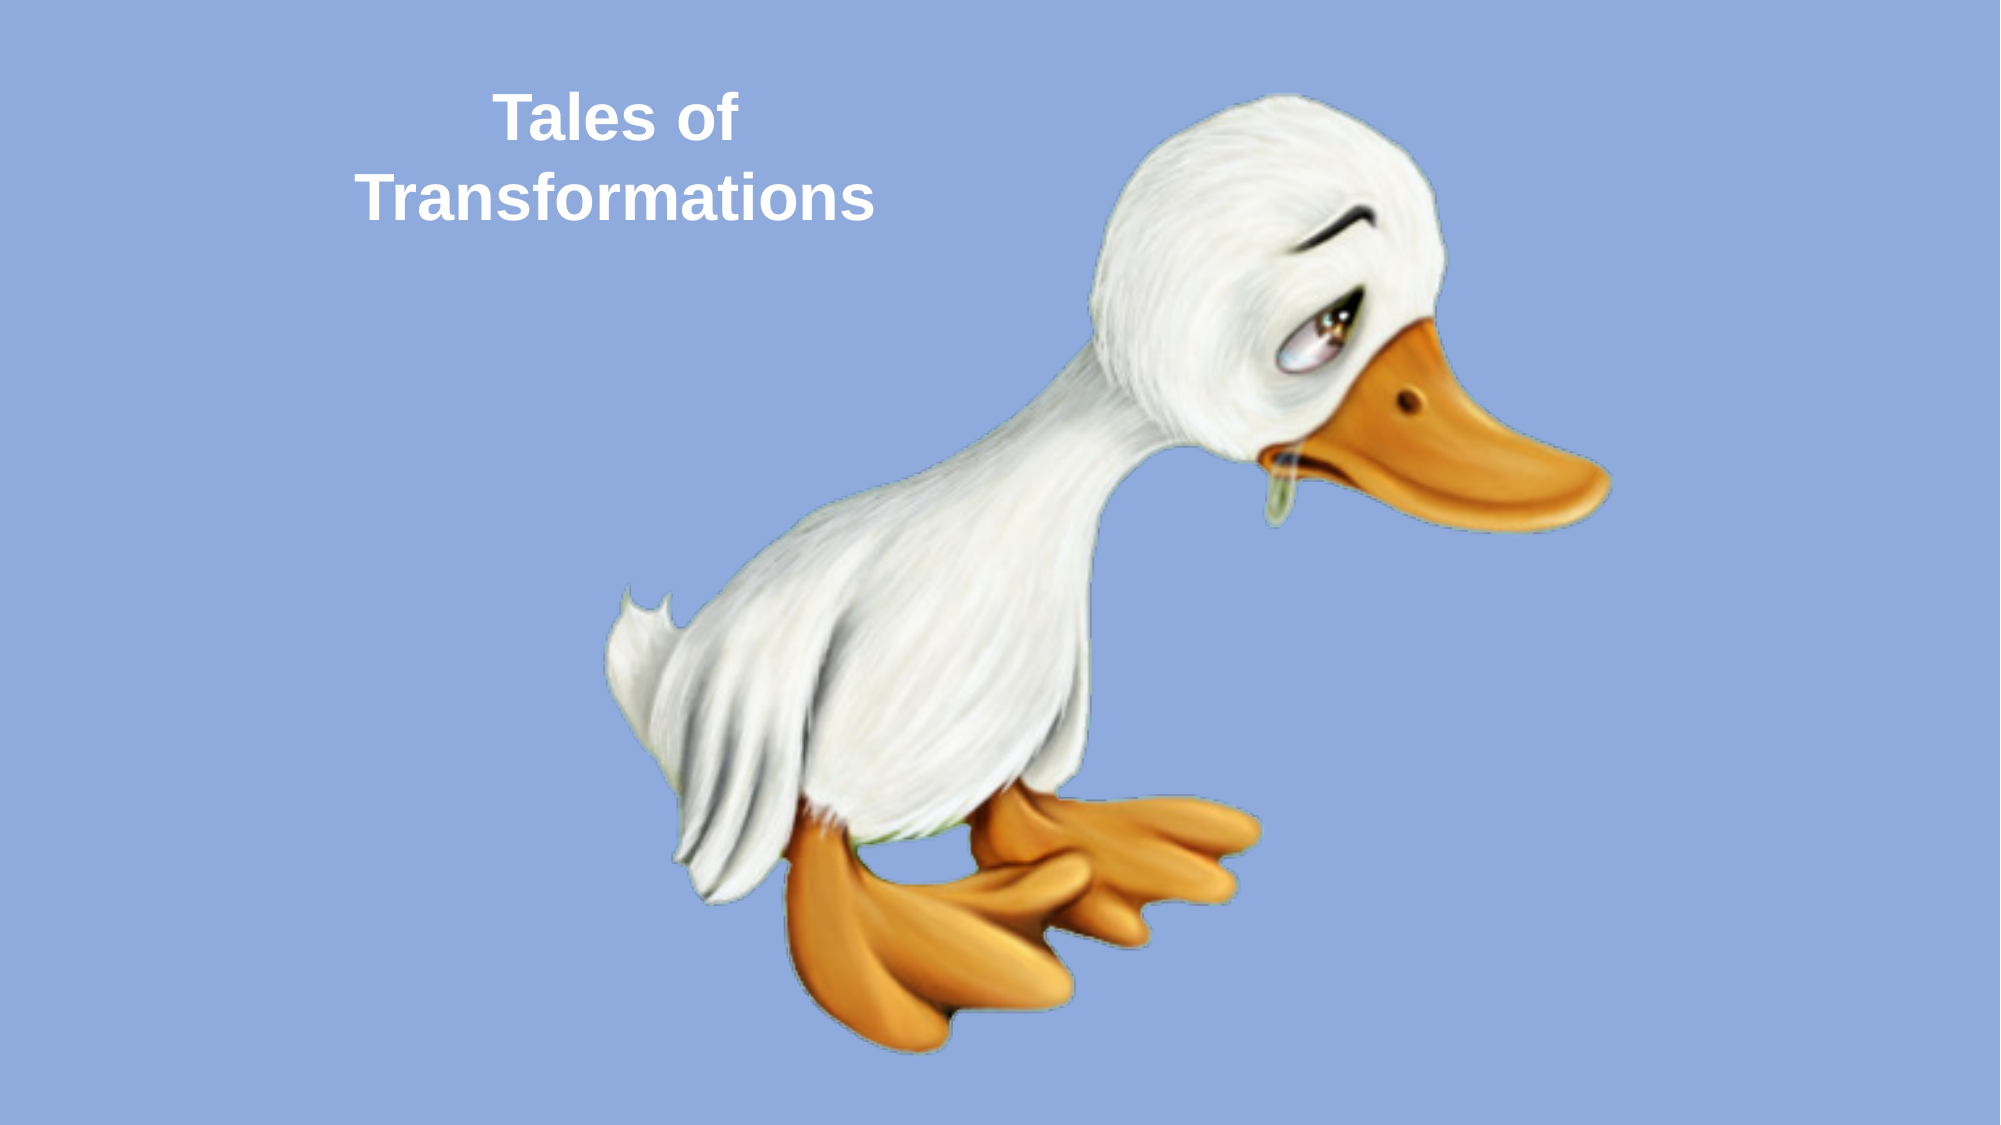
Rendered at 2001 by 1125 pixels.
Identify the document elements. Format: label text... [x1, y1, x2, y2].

picture [562, 90, 1662, 1066]
text_box Tales of Transformations [249, 66, 983, 241]
